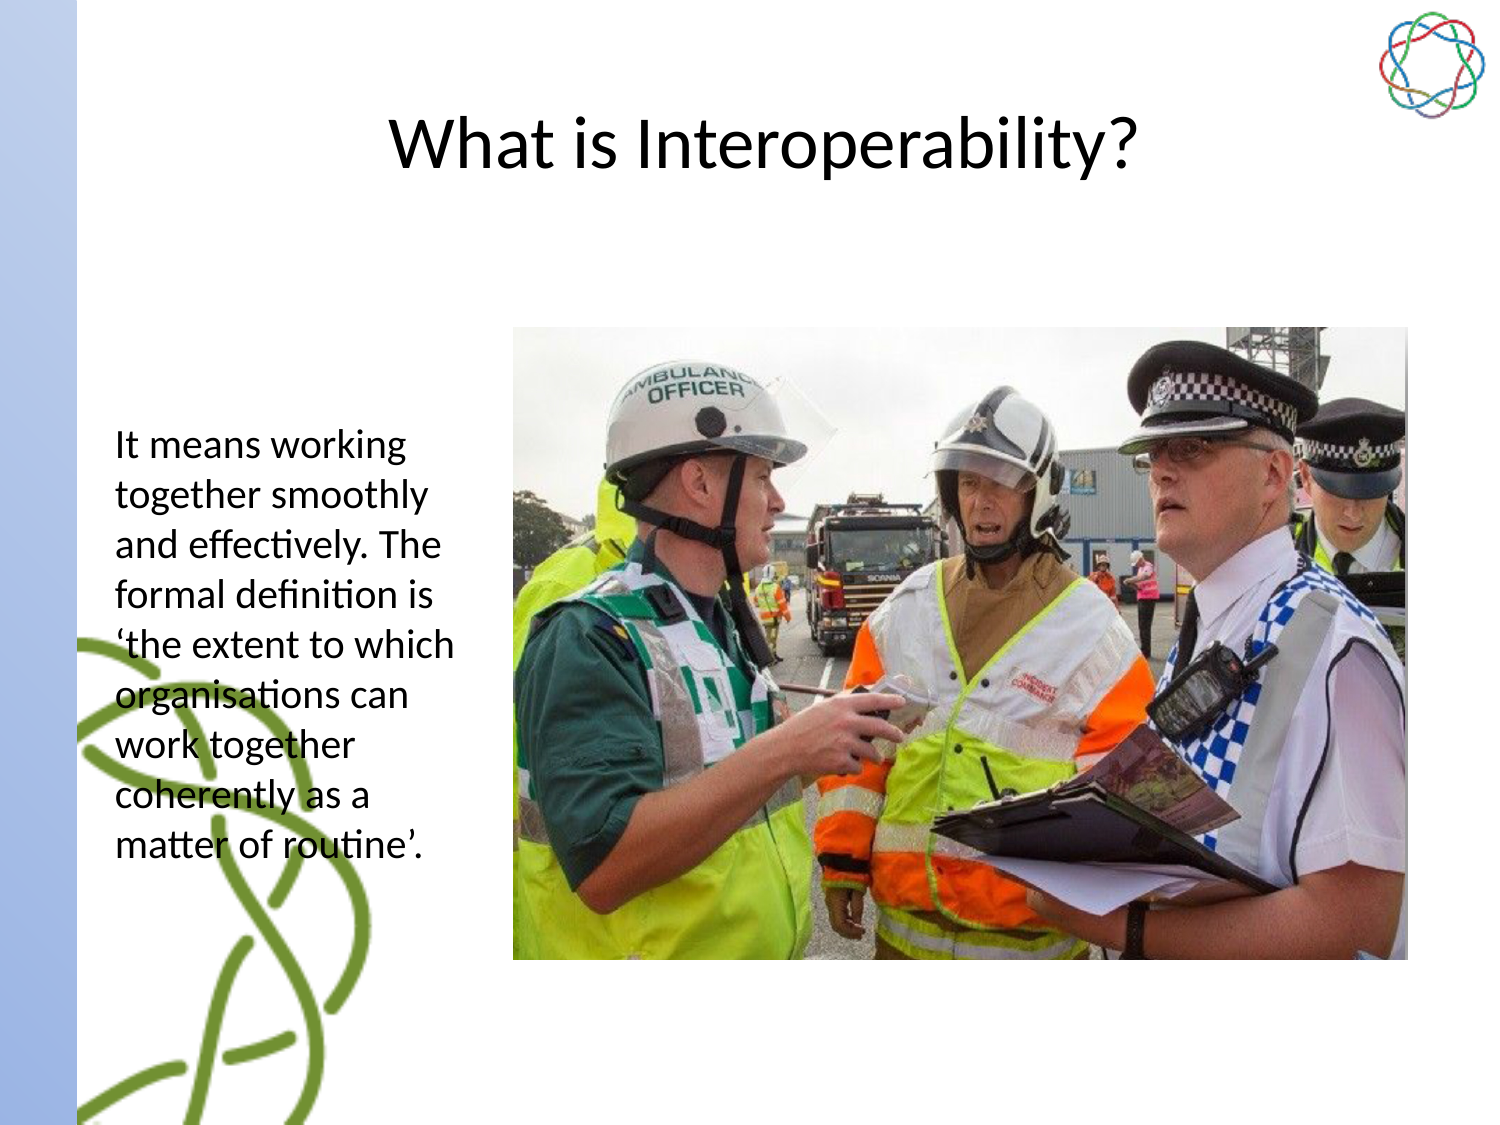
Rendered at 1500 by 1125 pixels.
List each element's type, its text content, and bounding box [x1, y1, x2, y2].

picture [1364, 0, 1497, 138]
text_box It means working together smoothly and effectively. The formal definition is ‘the extent to which organisations can work together coherently as a matter of routine’. [100, 408, 491, 874]
picture [513, 327, 1408, 960]
title What is Interoperability? [100, 45, 1431, 233]
